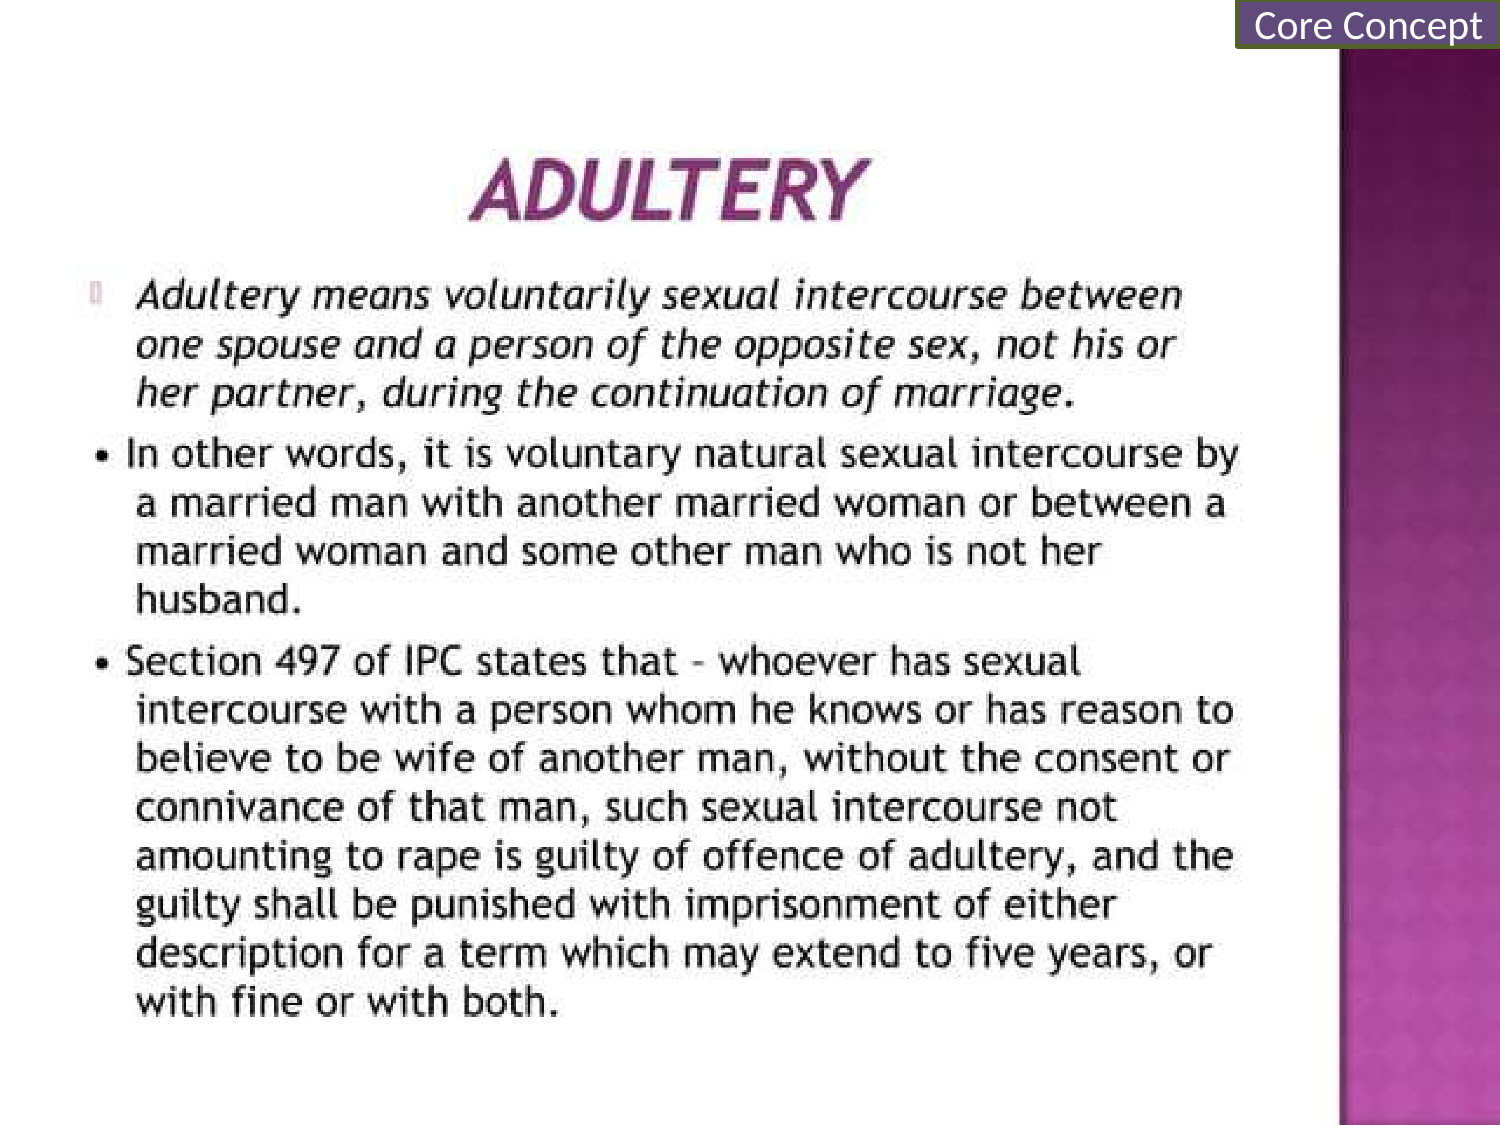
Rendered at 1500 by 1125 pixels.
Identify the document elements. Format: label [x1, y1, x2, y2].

text_box [0, 0, 1500, 1125]
